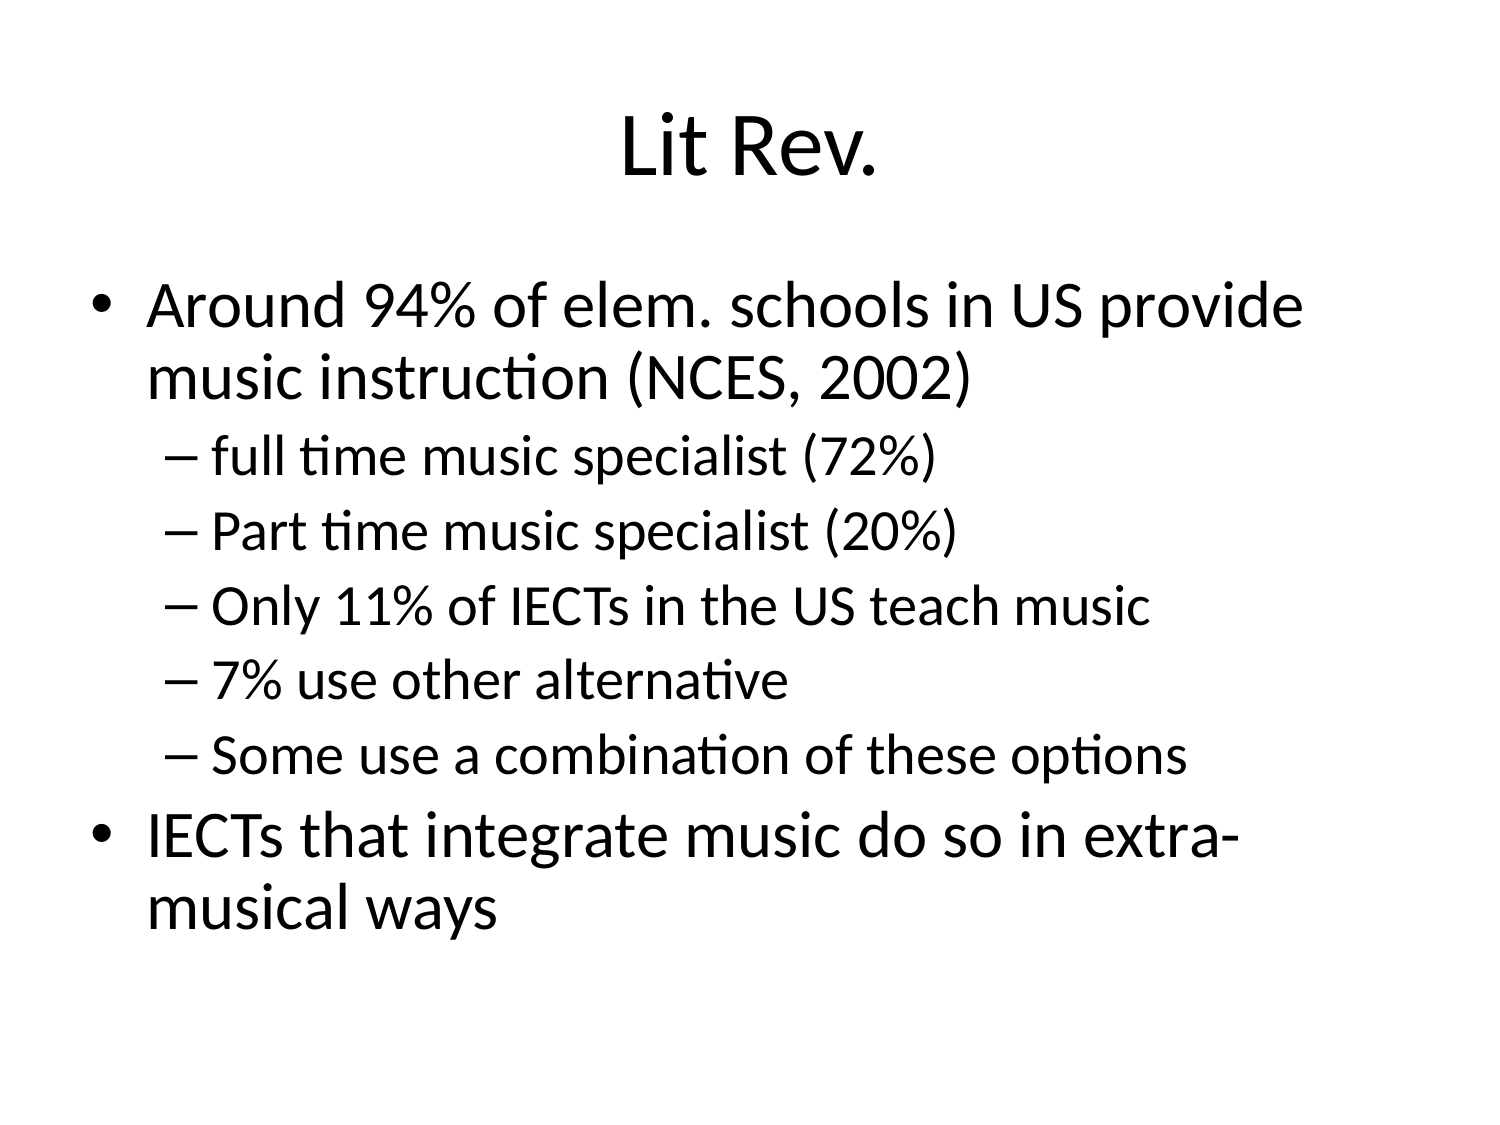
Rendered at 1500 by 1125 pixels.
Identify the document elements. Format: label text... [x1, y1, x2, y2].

list Around 94% of elem. schools in US provide music instruction (NCES, 2002) full time music specialist (72%) Part time music specialist (20%) Only 11% of IECTs in the US teach music 7% use other alternative Some use a combination of these options IECTs that integrate music do so in extra-musical ways [75, 262, 1425, 1005]
title Lit Rev. [75, 45, 1425, 233]
